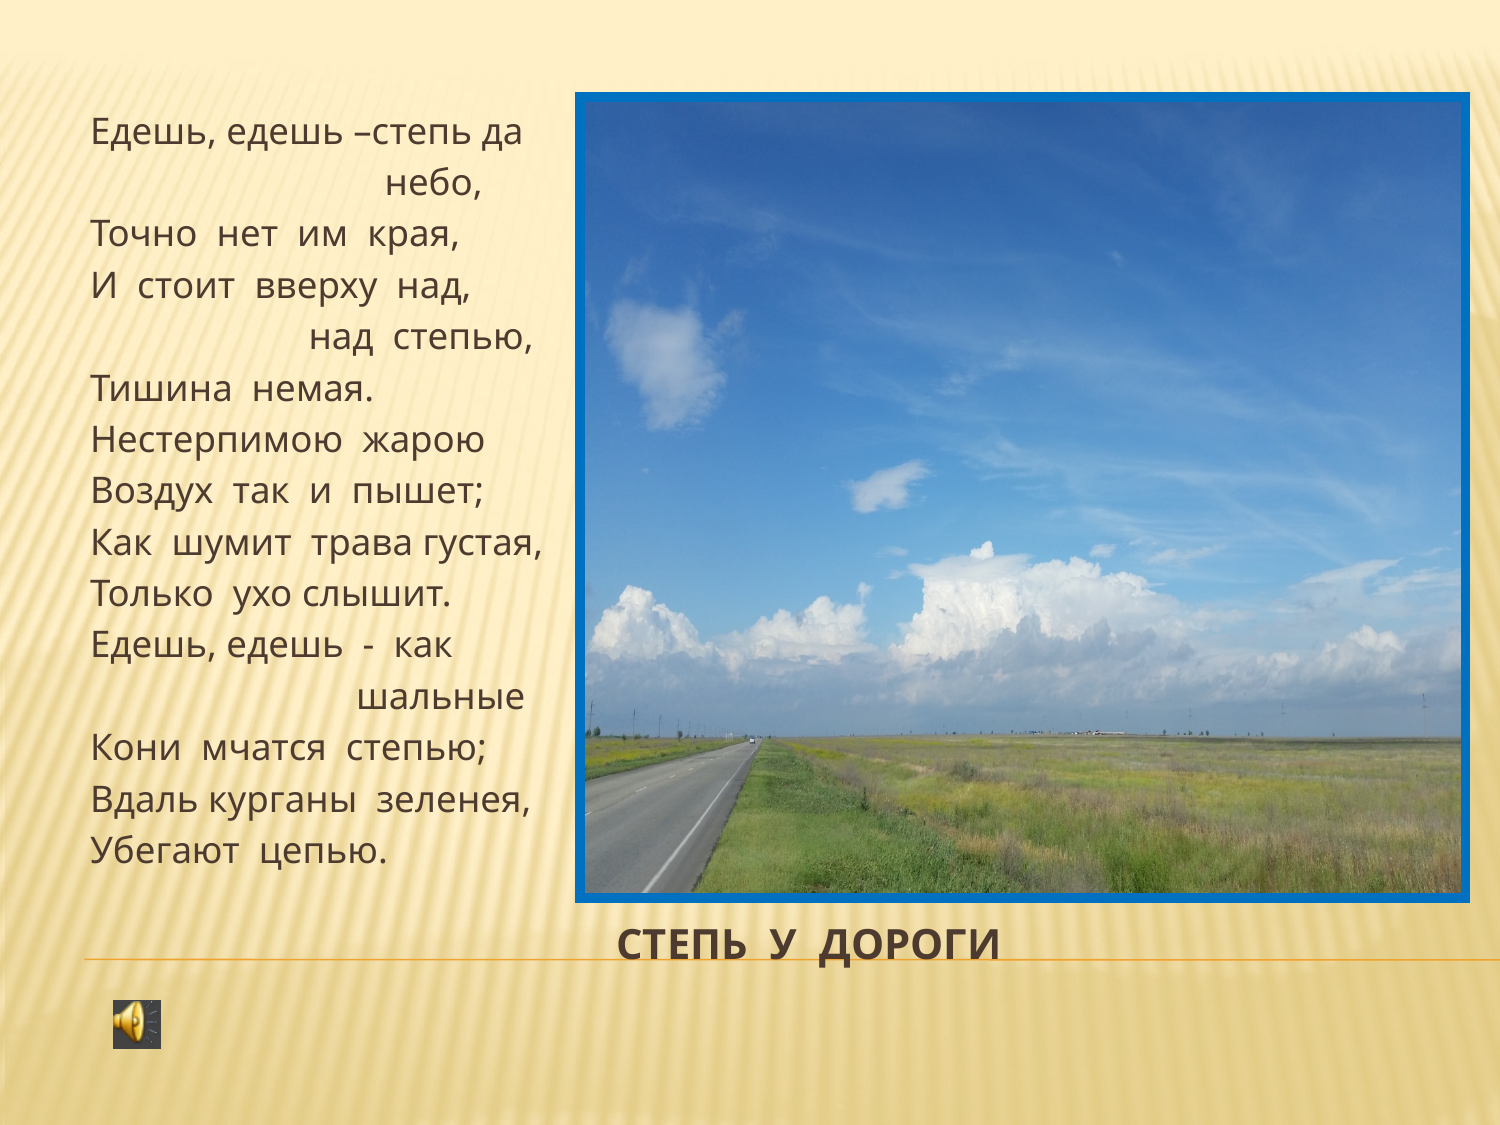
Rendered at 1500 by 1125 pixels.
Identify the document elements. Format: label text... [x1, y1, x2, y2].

title Степь у дороги [75, 900, 1463, 986]
list Едешь, едешь –степь да небо, Точно нет им края, И стоит вверху над, над степью, Тишина немая. Нестерпимою жарою Воздух так и пышет; Как шумит трава густая, Только ухо слышит. Едешь, едешь - как шальные Кони мчатся степью; Вдаль курганы зеленея, Убегают цепью. [74, 99, 569, 888]
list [584, 101, 1461, 894]
picture [111, 999, 163, 1050]
